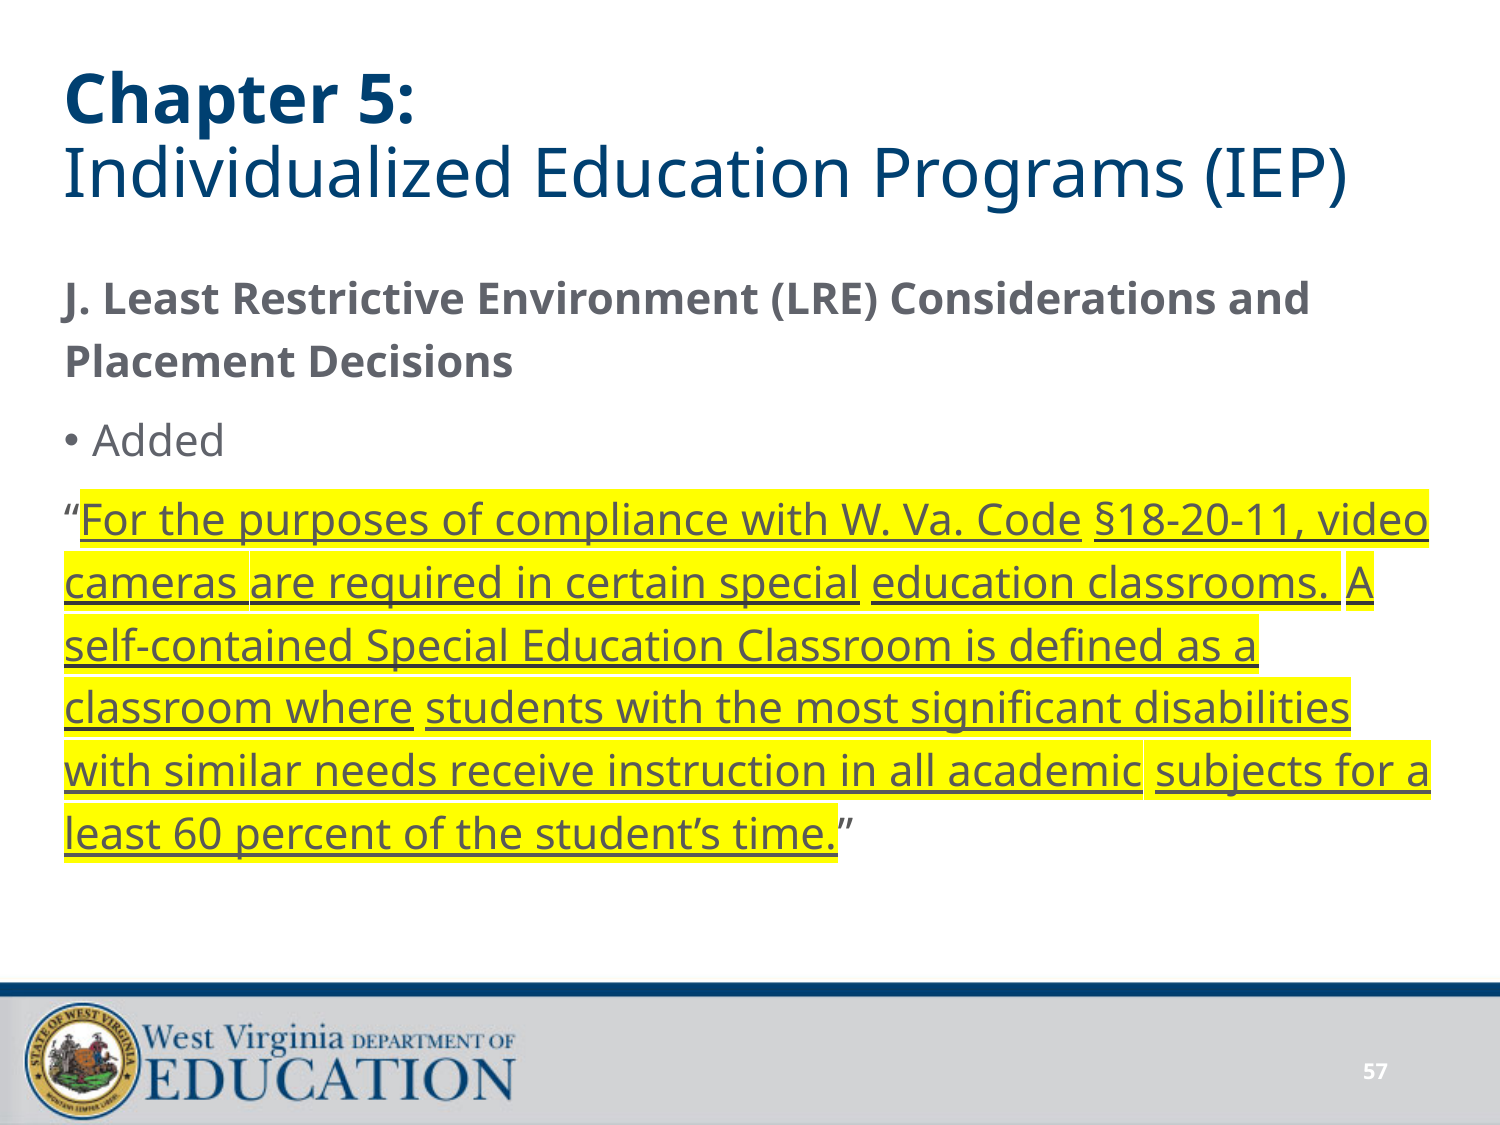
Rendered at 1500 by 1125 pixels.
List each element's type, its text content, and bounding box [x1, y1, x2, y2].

list J. Least Restrictive Environment (LRE) Considerations and Placement Decisions Added “For the purposes of compliance with W. Va. Code §18-20-11, video cameras are required in certain special education classrooms. A self-contained Special Education Classroom is defined as a classroom where students with the most significant disabilities with similar needs receive instruction in all academic subjects for a least 60 percent of the student’s time.” [49, 253, 1463, 994]
picture [0, 0, 1500, 1125]
slide_number 57 [1303, 1042, 1448, 1103]
title Chapter 5: Individualized Education Programs (IEP) [49, 23, 1448, 253]
